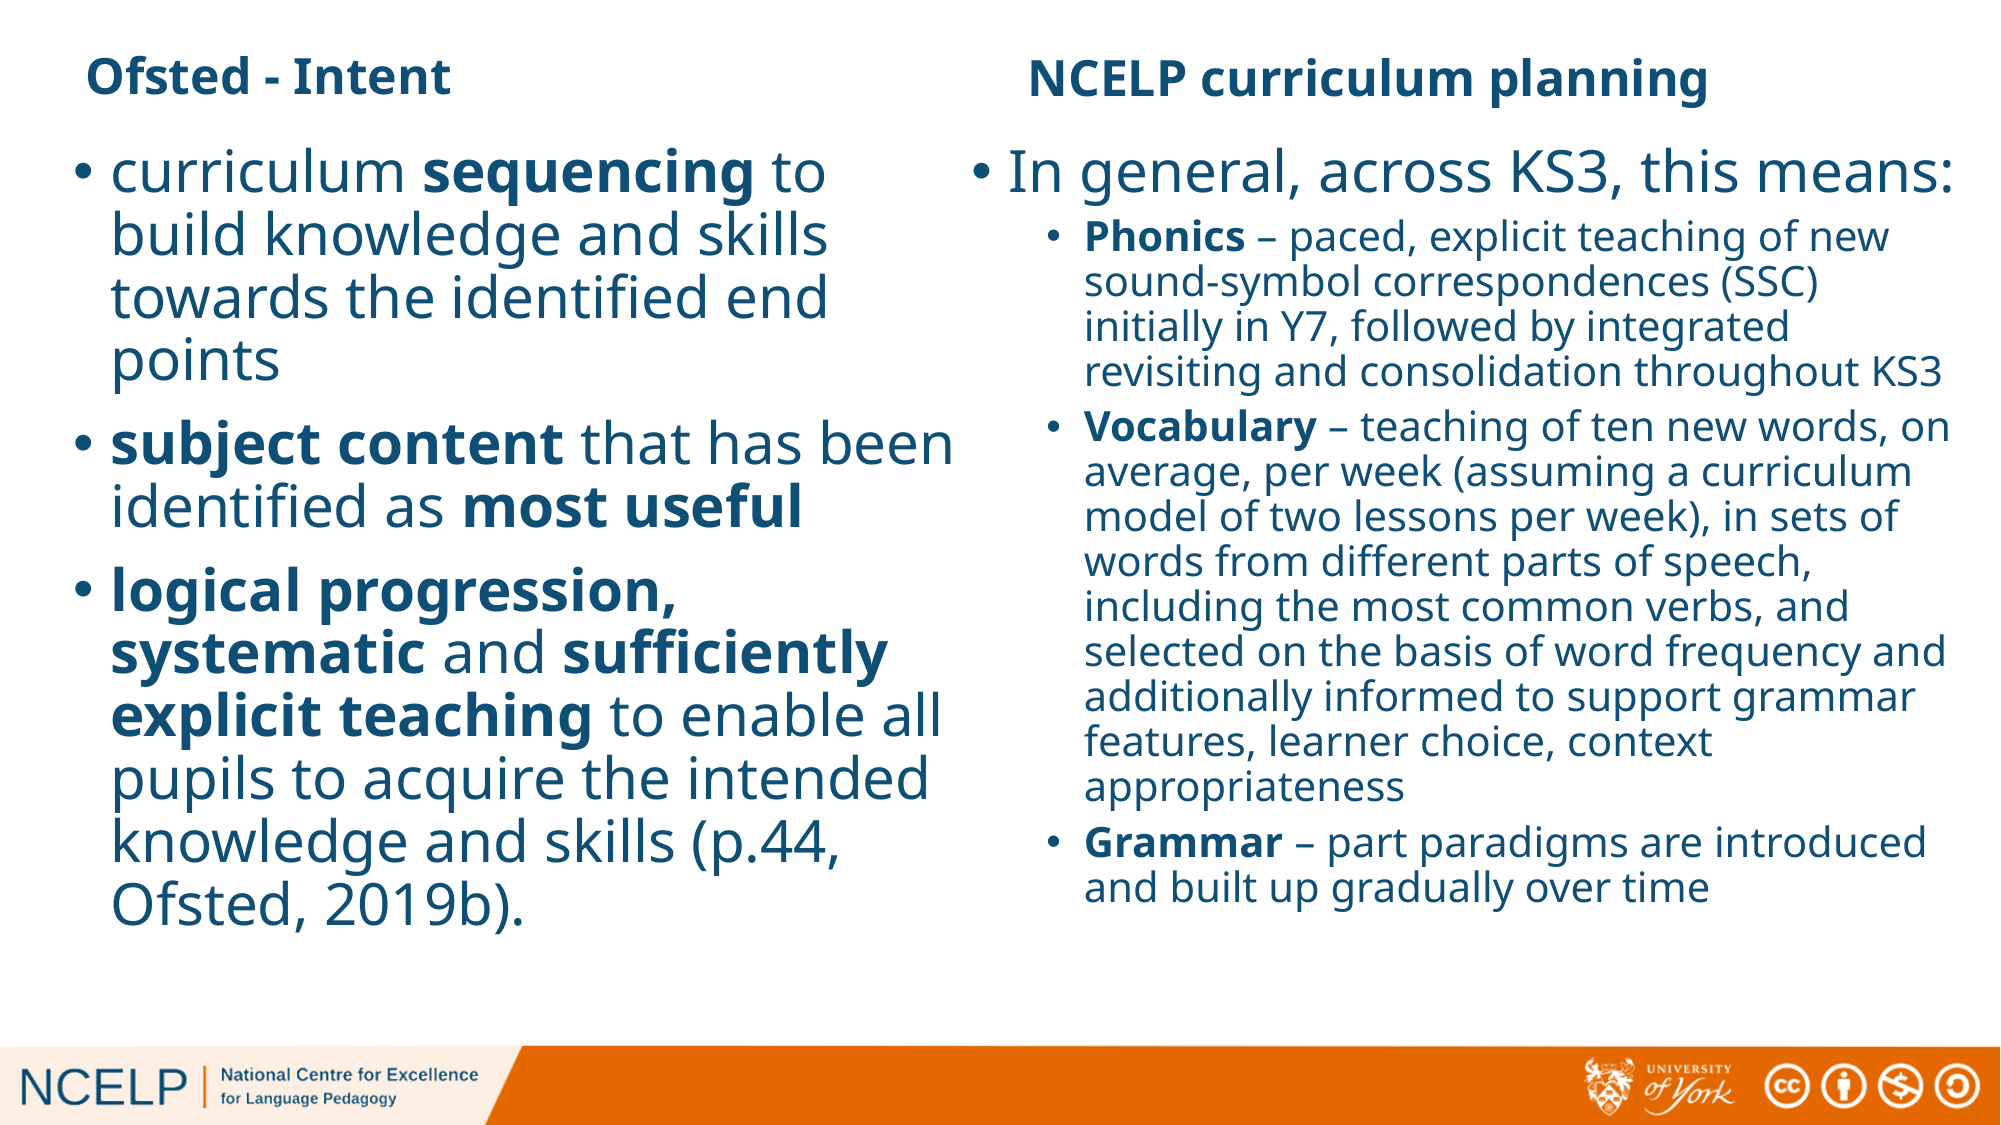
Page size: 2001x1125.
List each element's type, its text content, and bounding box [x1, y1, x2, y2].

picture [0, 0, 2001, 1125]
list NCELP curriculum planning [1012, 45, 1863, 134]
list curriculum sequencing to build knowledge and skills towards the identified end points subject content that has been identified as most useful logical progression, systematic and sufficiently explicit teaching to enable all pupils to acquire the intended knowledge and skills (p.44, Ofsted, 2019b). [58, 134, 956, 1017]
list Ofsted - Intent [70, 44, 917, 134]
list In general, across KS3, this means: Phonics – paced, explicit teaching of new sound-symbol correspondences (SSC) initially in Y7, followed by integrated revisiting and consolidation throughout KS3 Vocabulary – teaching of ten new words, on average, per week (assuming a curriculum model of two lessons per week), in sets of words from different parts of speech, including the most common verbs, and selected on the basis of word frequency and additionally informed to support grammar features, learner choice, context appropriateness Grammar – part paradigms are introduced and built up gradually over time [956, 134, 1980, 1056]
